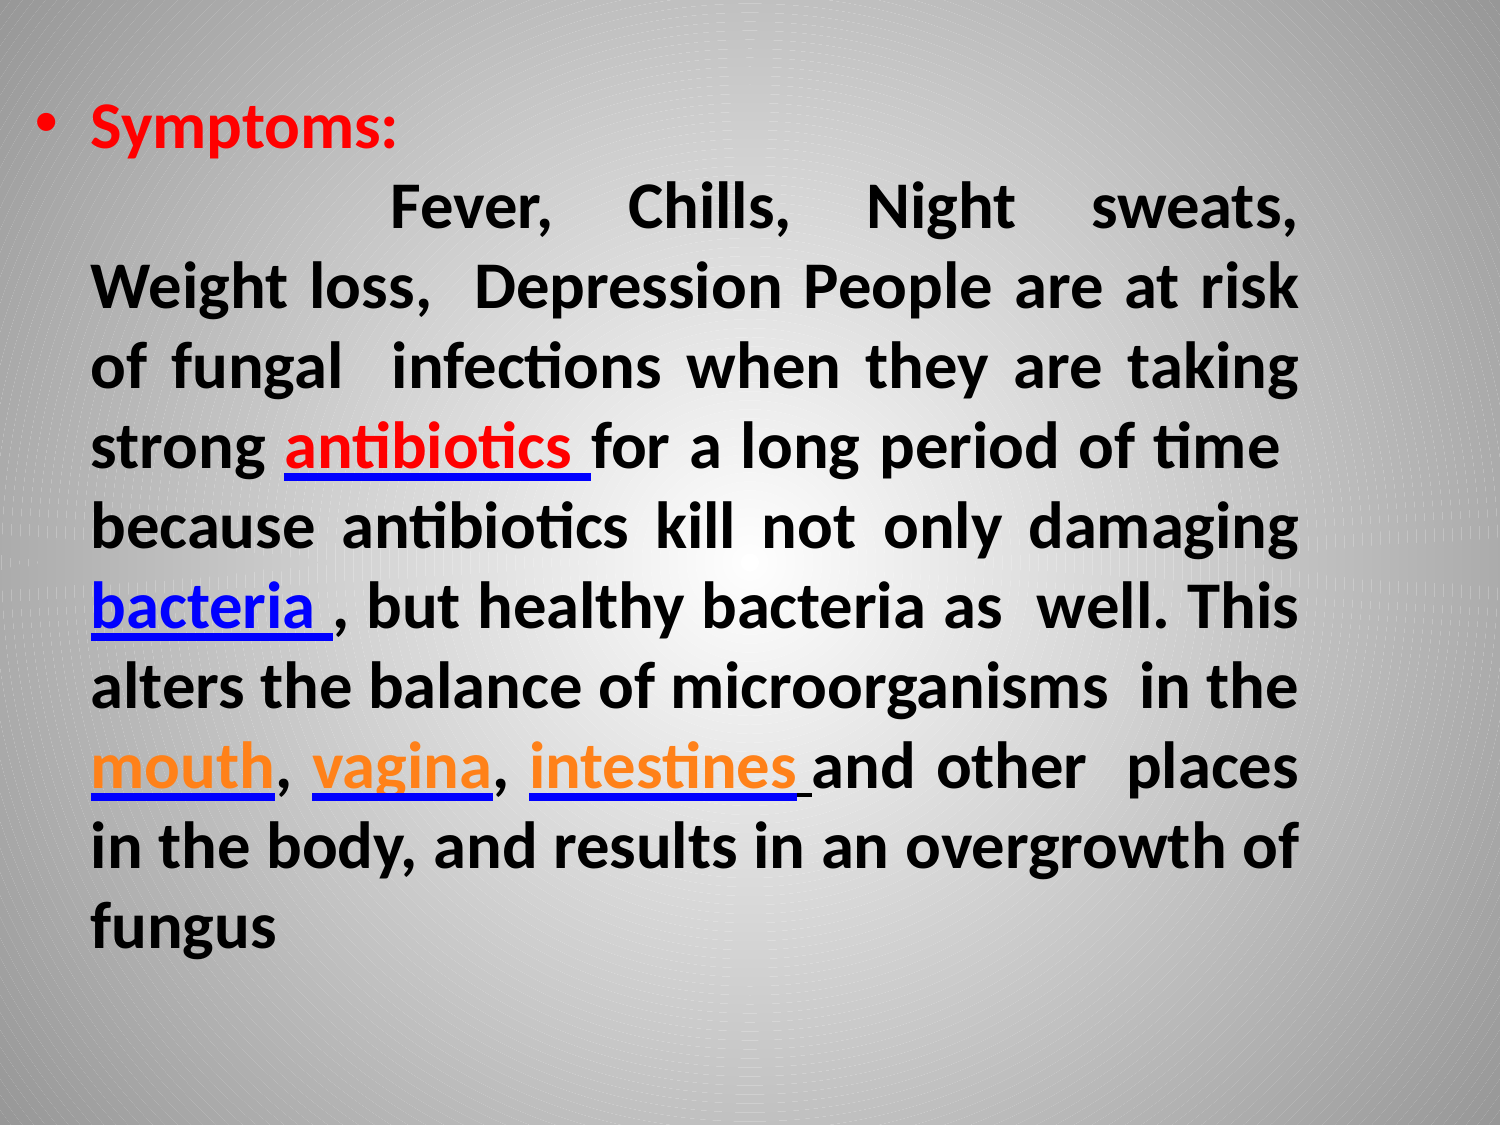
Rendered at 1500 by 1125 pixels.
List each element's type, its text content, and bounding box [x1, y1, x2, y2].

text_box Symptoms: Fever, Chills, Night sweats, Weight loss, Depression People are at risk of fungal infections when they are taking strong antibiotics for a long period of time because antibiotics kill not only damaging bacteria , but healthy bacteria as well. This alters the balance of microorganisms in the mouth, vagina, intestines and other places in the body, and results in an overgrowth of fungus [32, 63, 1500, 962]
